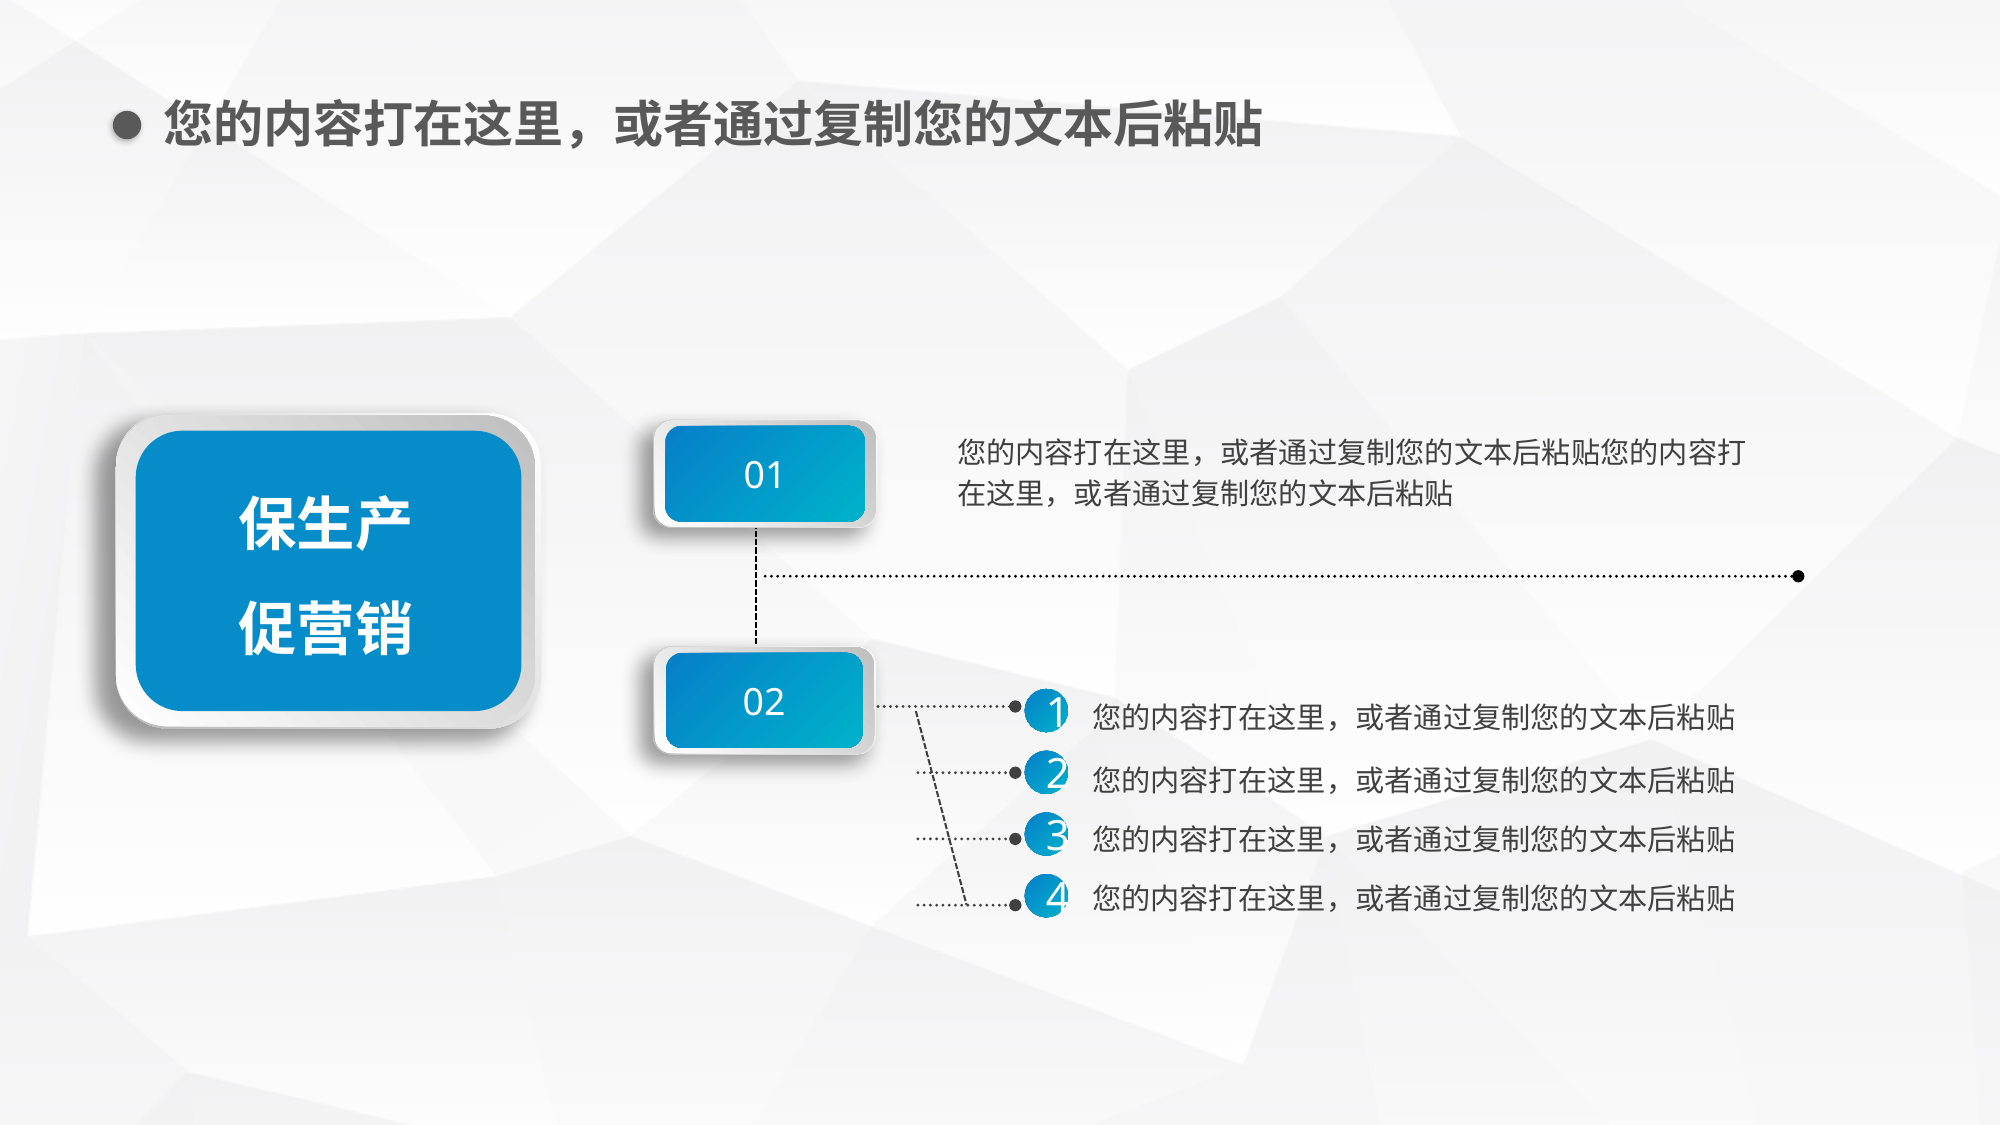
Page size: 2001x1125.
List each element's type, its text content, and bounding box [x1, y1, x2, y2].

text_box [652, 646, 876, 755]
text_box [827, 706, 1016, 906]
text_box 您的内容打在这里，或者通过复制您的文本后粘贴 [1077, 866, 1910, 923]
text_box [1023, 872, 1070, 919]
text_box 您的内容打在这里，或者通过复制您的文本后粘贴 [1077, 807, 1910, 864]
text_box 您的内容打在这里，或者通过复制您的文本后粘贴您的内容打在这里，或者通过复制您的文本后粘贴 [942, 420, 1789, 518]
text_box [112, 110, 143, 141]
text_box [652, 419, 878, 528]
text_box 您的内容打在这里，或者通过复制您的文本后粘贴 [149, 85, 1485, 160]
text_box 您的内容打在这里，或者通过复制您的文本后粘贴 [1077, 748, 1910, 805]
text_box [1023, 687, 1070, 734]
picture [0, 0, 2000, 1125]
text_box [1023, 749, 1070, 796]
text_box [1023, 811, 1070, 857]
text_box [115, 412, 542, 729]
text_box 您的内容打在这里，或者通过复制您的文本后粘贴 [1077, 686, 1852, 743]
text_box [1792, 570, 1805, 583]
